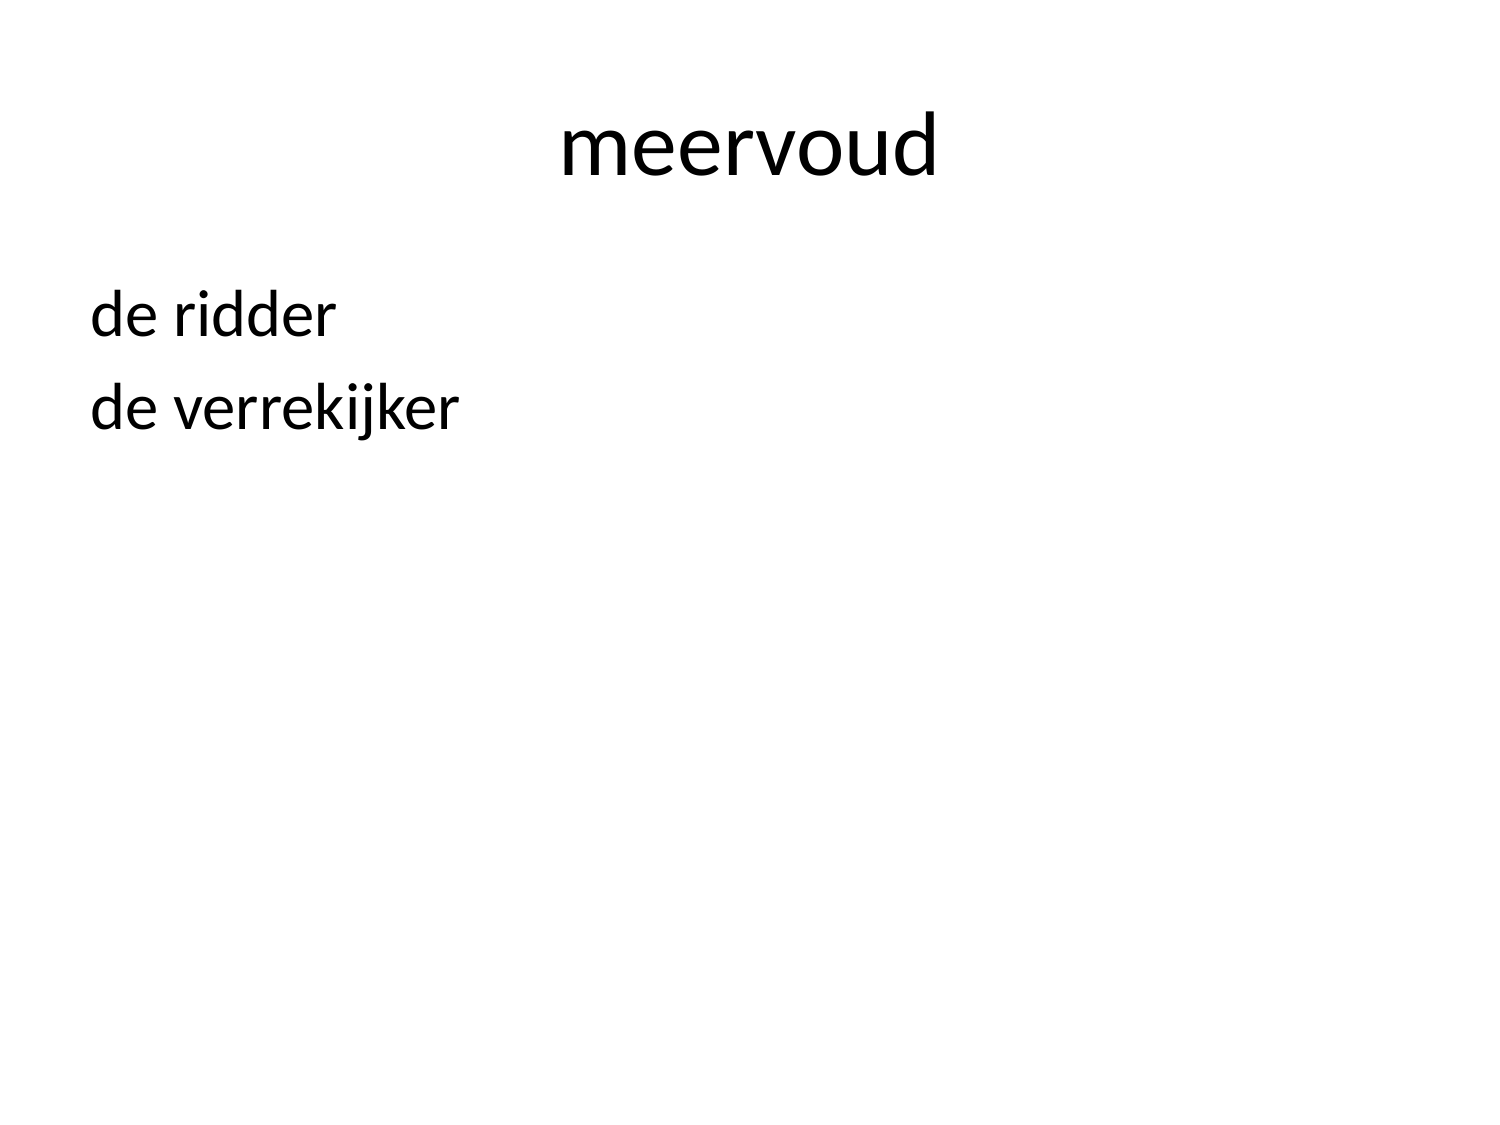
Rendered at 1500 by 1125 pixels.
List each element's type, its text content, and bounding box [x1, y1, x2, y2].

title meervoud [74, 44, 1426, 233]
list de ridder de verrekijker [74, 262, 1426, 1006]
